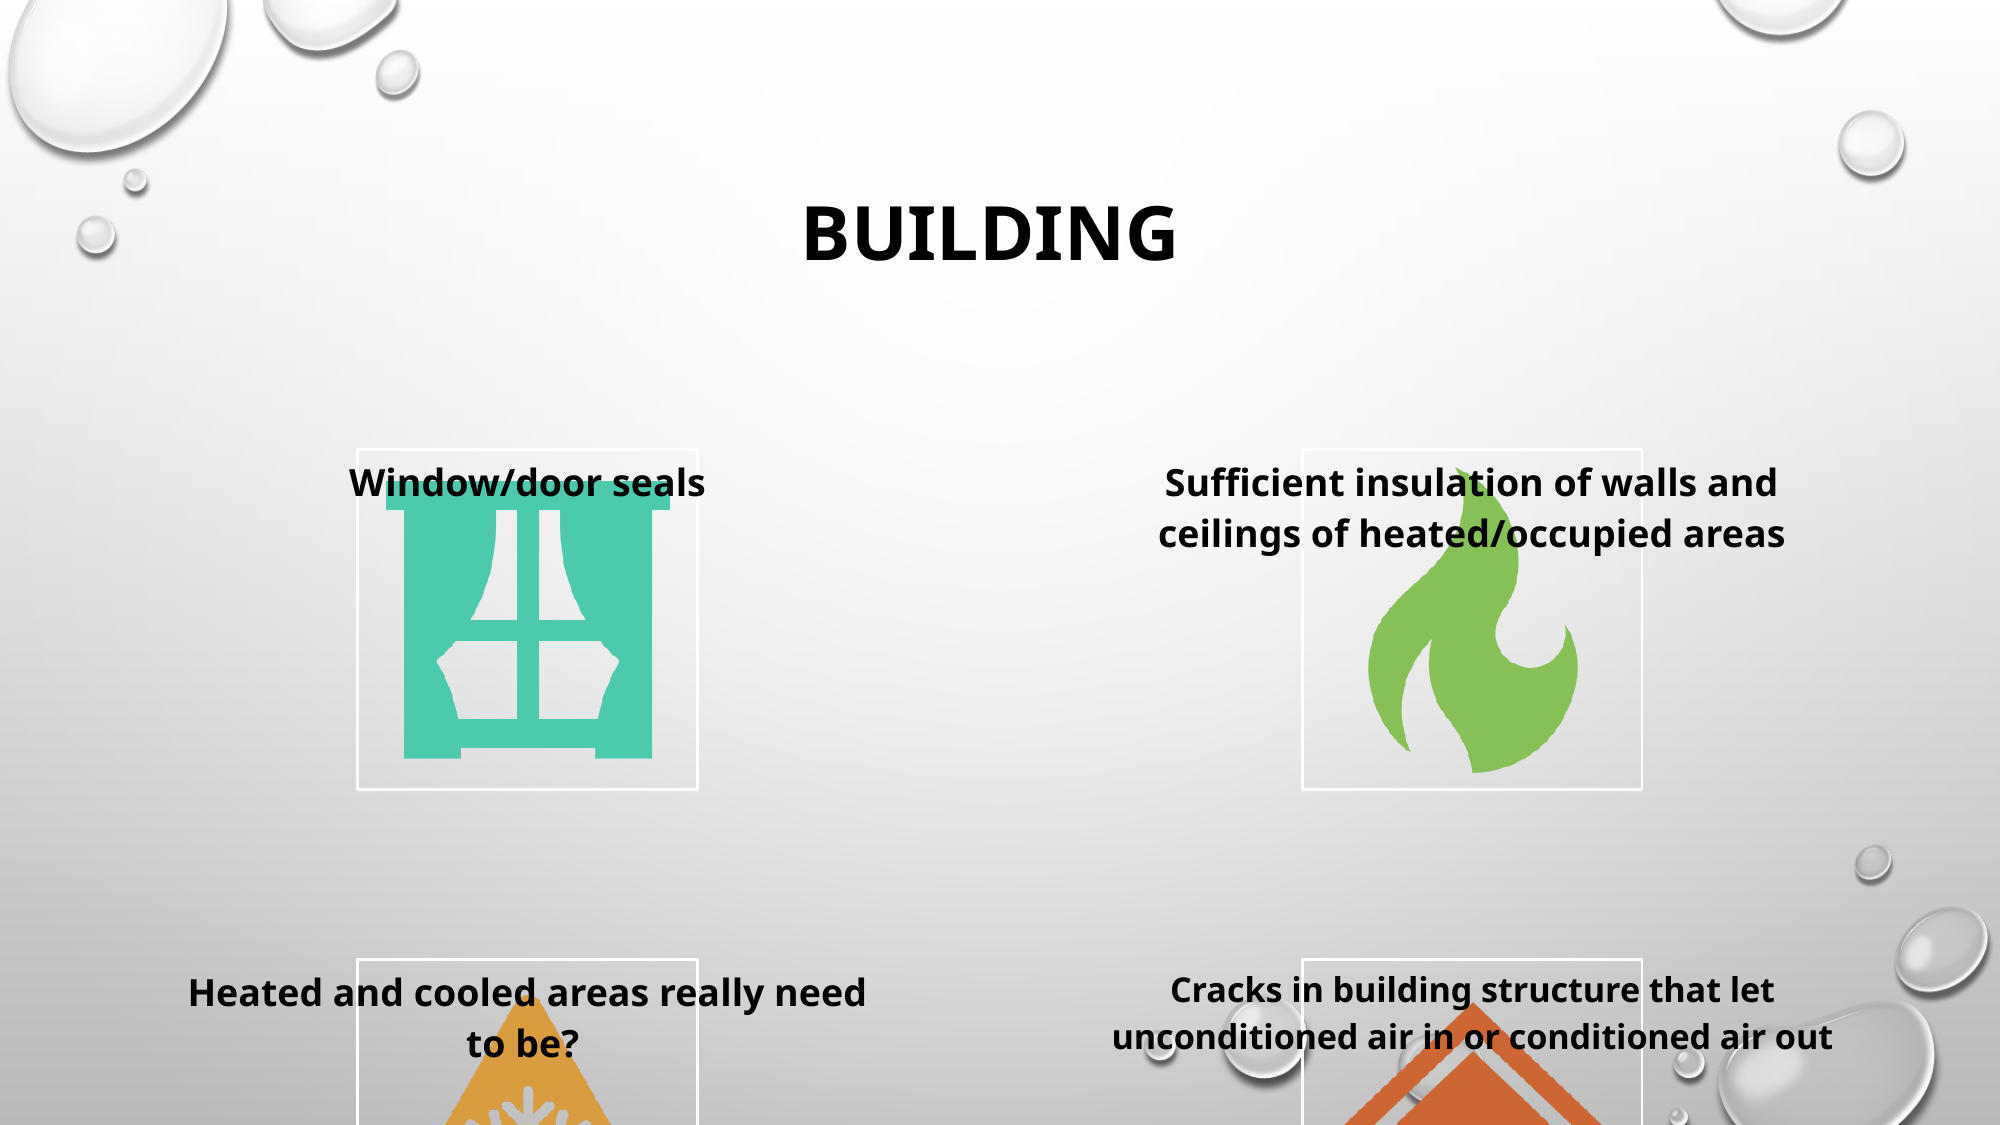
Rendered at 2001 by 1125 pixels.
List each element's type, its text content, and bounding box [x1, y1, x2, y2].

picture [1304, 961, 1641, 1125]
picture [1633, 1034, 1640, 1045]
title Building [149, 101, 1851, 364]
picture [0, 0, 2000, 1125]
picture [359, 961, 696, 1125]
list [149, 415, 1851, 913]
